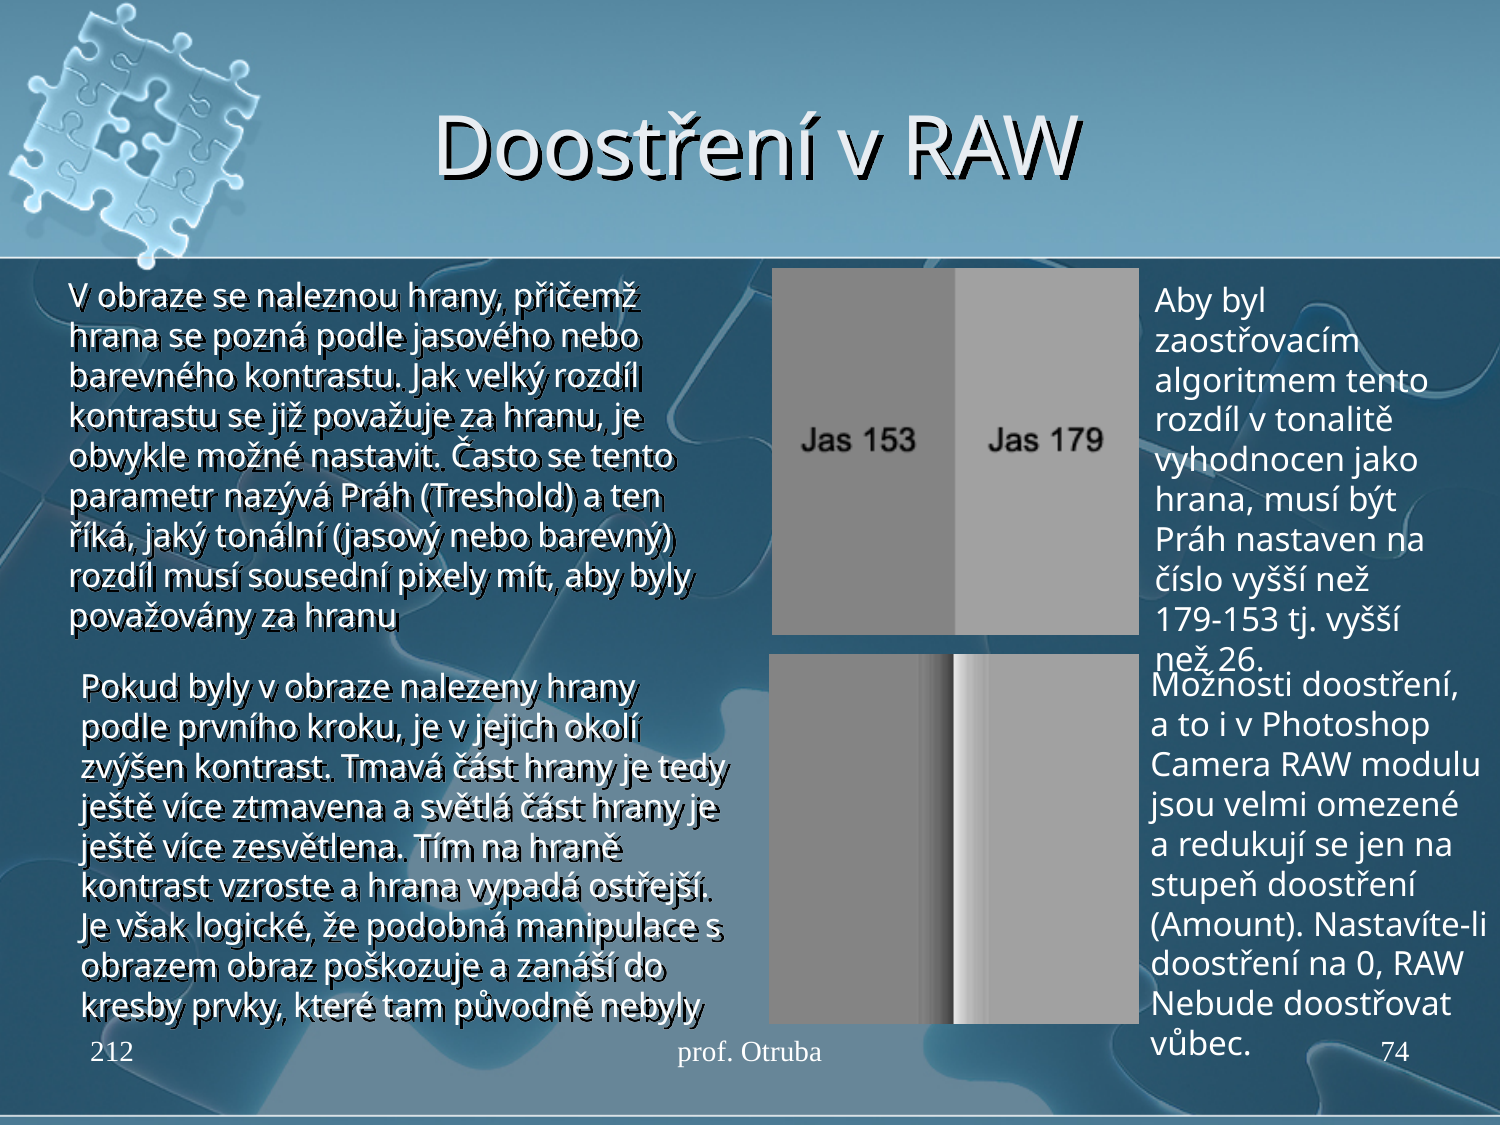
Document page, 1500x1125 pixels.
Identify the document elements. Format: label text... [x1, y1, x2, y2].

text_box Aby byl zaostřovacím algoritmem tento rozdíl v tonalitě vyhodnocen jako hrana, musí být Práh nastaven na číslo vyšší než 179-153 tj. vyšší než 26. [1139, 271, 1483, 655]
text_box Možnosti doostření, a to i v Photoshop Camera RAW modulu jsou velmi omezené a redukují se jen na stupeň doostření (Amount). Nastavíte-li doostření na 0, RAW Nebude doostřovat vůbec. [1135, 655, 1500, 1070]
slide_number 74 [1074, 1033, 1426, 1103]
slide_number 212 [74, 1024, 426, 1103]
list Pokud byly v obraze nalezeny hrany podle prvního kroku, je v jejich okolí zvýšen kontrast. Tmavá část hrany je tedy ještě více ztmavena a světlá část hrany je ještě více zesvětlena. Tím na hraně kontrast vzroste a hrana vypadá ostřejší. Je však logické, že podobná manipulace s obrazem obraz poškozuje a zanáší do kresby prvky, které tam původně nebyly [64, 657, 743, 1024]
list V obraze se naleznou hrany, přičemž hrana se pozná podle jasového nebo barevného kontrastu. Jak velký rozdíl kontrastu se již považuje za hranu, je obvykle možné nastavit. Často se tento parametr nazývá Práh (Treshold) a ten říká, jaký tonální (jasový nebo barevný) rozdíl musí sousední pixely mít, aby byly považovány za hranu [52, 266, 743, 633]
title Doostření v RAW [124, 54, 1388, 230]
picture [0, 0, 1500, 1125]
footer prof. Otruba [512, 1024, 988, 1103]
